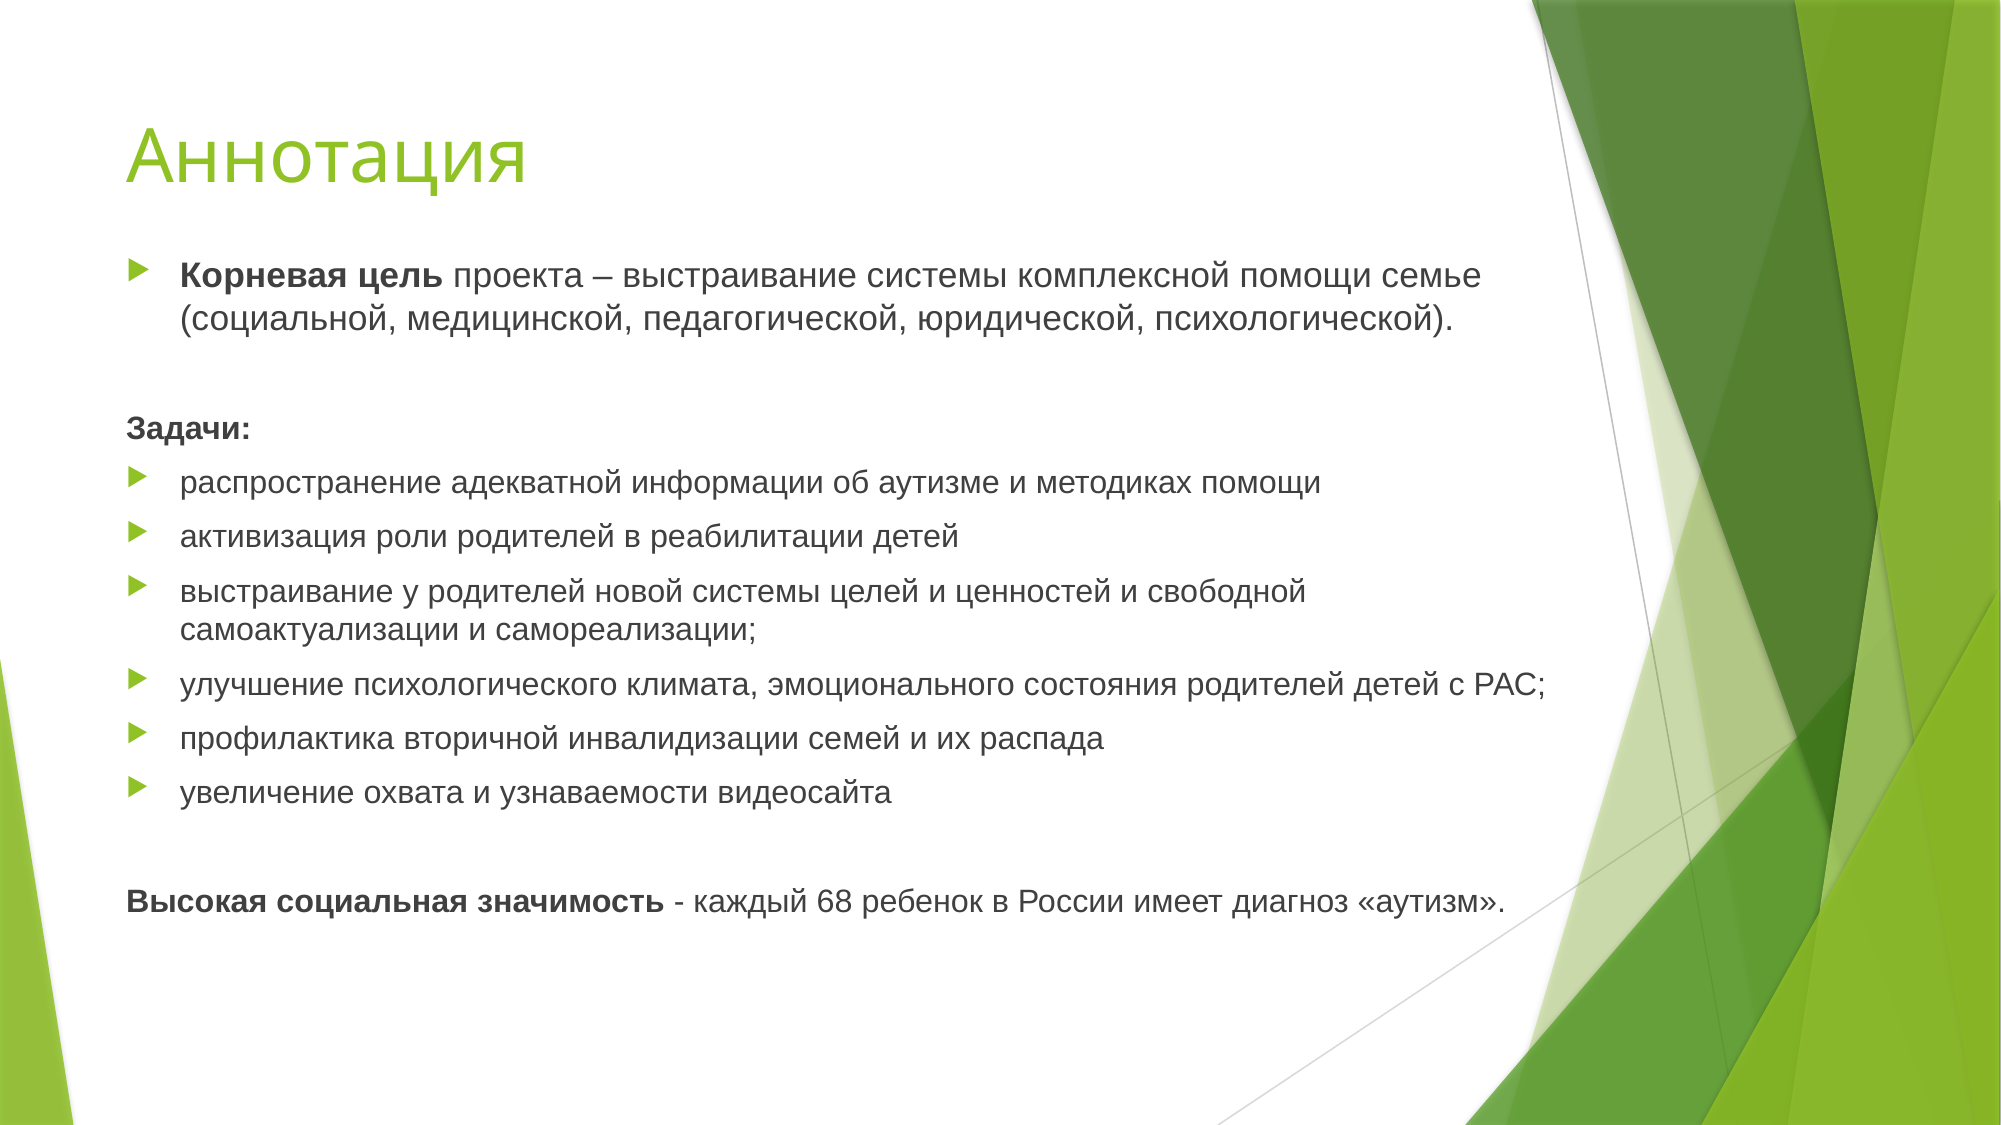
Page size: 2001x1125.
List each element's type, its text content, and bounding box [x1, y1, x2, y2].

title Аннотация [111, 99, 1522, 244]
list Корневая цель проекта – выстраивание системы комплексной помощи семье (социальной, медицинской, педагогической, юридической, психологической). Задачи: распространение адекватной информации об аутизме и методиках помощи активизация роли родителей в реабилитации детей выстраивание у родителей новой системы целей и ценностей и свободной самоактуализации и самореализации; улучшение психологического климата, эмоционального состояния родителей детей с РАС; профилактика вторичной инвалидизации семей и их распада увеличение охвата и узнаваемости видеосайта Высокая социальная значимость - каждый 68 ребенок в России имеет диагноз «аутизм». [111, 244, 1607, 944]
